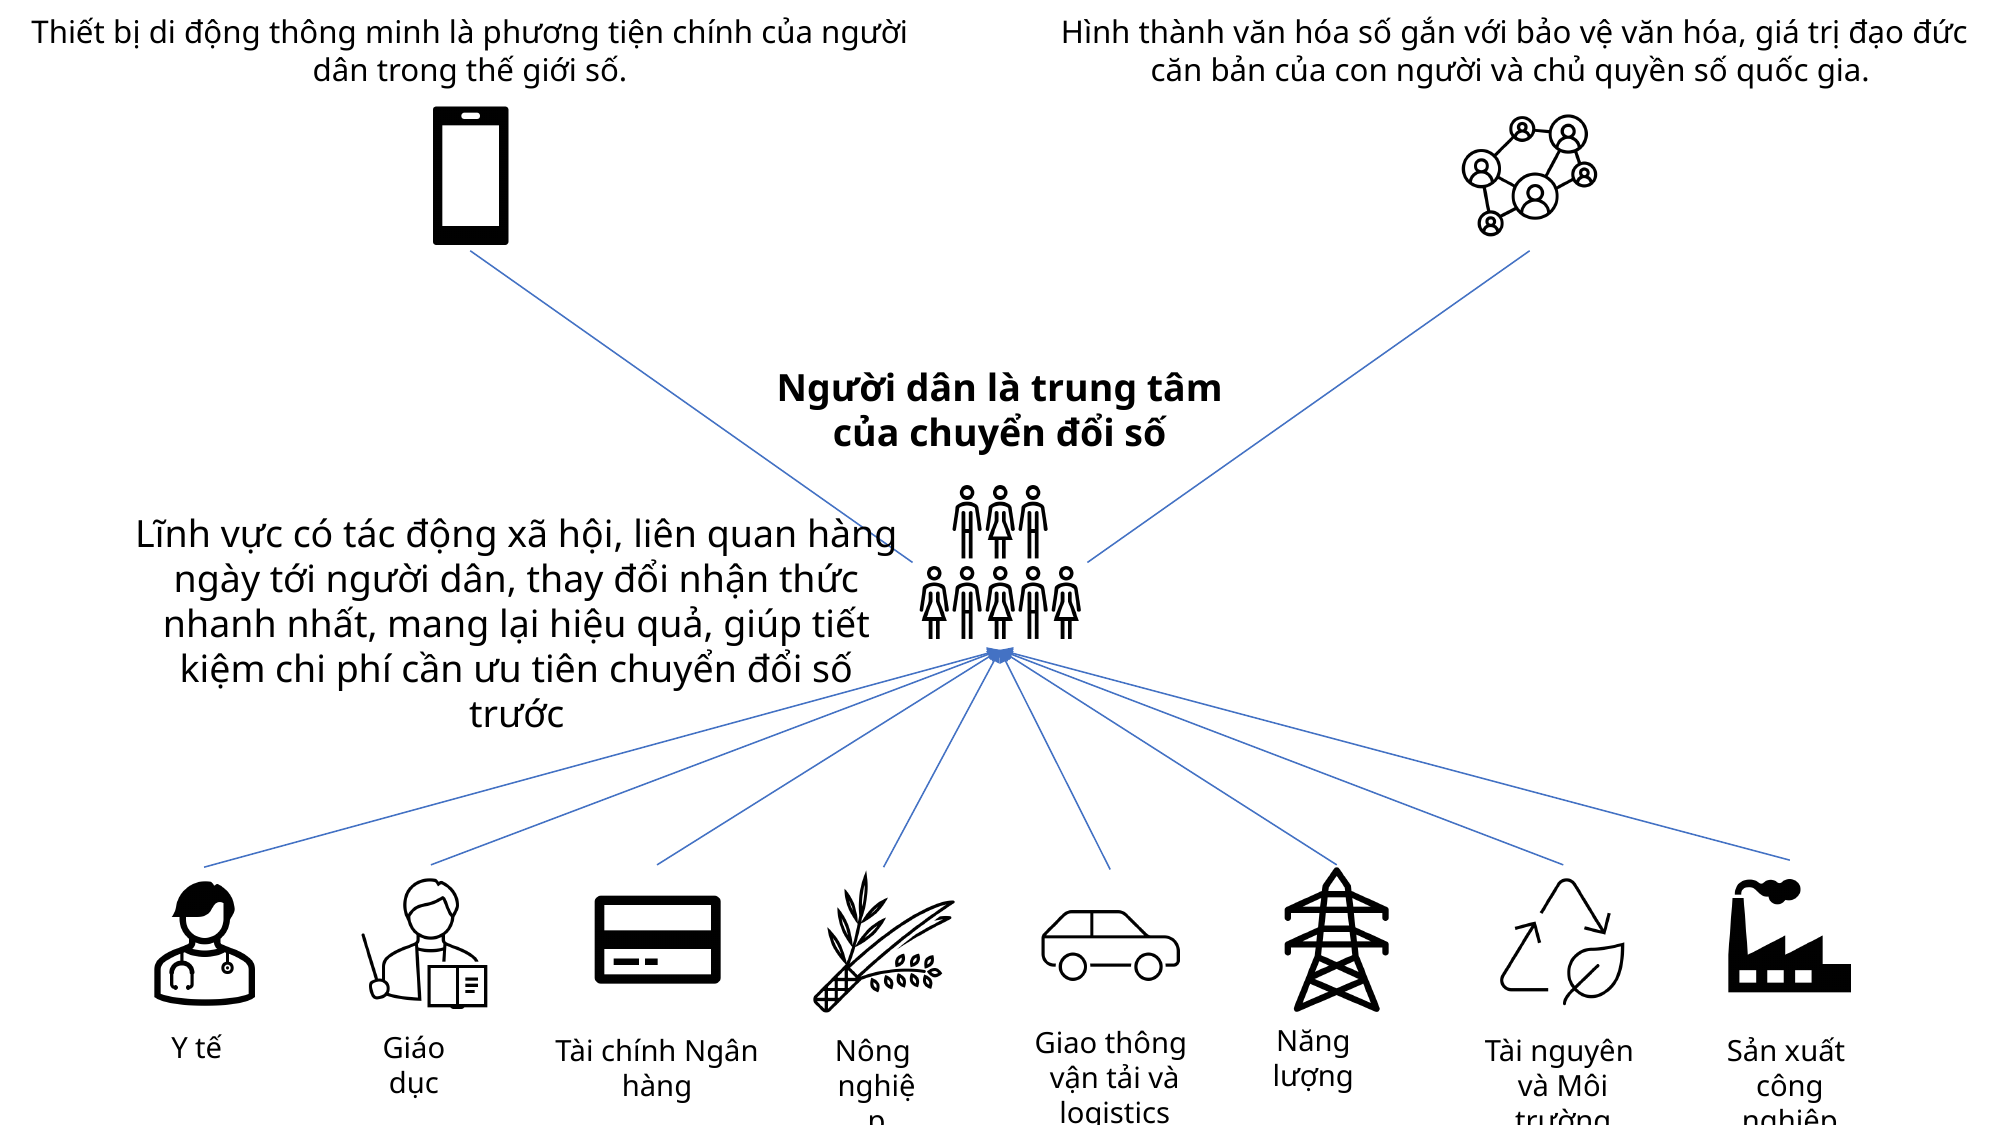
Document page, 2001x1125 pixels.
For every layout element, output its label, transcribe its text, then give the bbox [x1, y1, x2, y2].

picture [1454, 100, 1605, 251]
picture [1261, 865, 1412, 1016]
text_box Giao thông vận tải và logistics [980, 1017, 1250, 1103]
text_box Sản xuất công nghiệp [1692, 1024, 1887, 1111]
picture [1034, 869, 1186, 1020]
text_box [883, 649, 995, 868]
text_box Lĩnh vực có tác động xã hội, liên quan hàng ngày tới người dân, thay đổi nhận thức nhanh nhất, mang lại hiệu quả, giúp tiết kiệm chi phí cần ưu tiên chuyển đổi số trước [112, 502, 907, 700]
text_box Tài nguyên và Môi trường [1456, 1024, 1671, 1111]
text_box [203, 649, 429, 868]
picture [808, 868, 959, 1018]
text_box Nông nghiệp [816, 1027, 938, 1111]
picture [581, 868, 733, 1016]
text_box Tài chính Ngân hàng [518, 1024, 796, 1111]
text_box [999, 649, 1790, 861]
picture [1487, 864, 1639, 1016]
text_box Người dân là trung tâm của chuyển đổi số [916, 356, 1082, 462]
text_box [469, 250, 913, 563]
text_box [656, 649, 882, 865]
text_box Hình thành văn hóa số gắn với bảo vệ văn hóa, giá trị đạo đức căn bản của con người và chủ quyền số quốc gia. [1029, 5, 2000, 96]
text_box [430, 649, 655, 865]
text_box Giáo dục [340, 1022, 488, 1073]
text_box Thiết bị di động thông minh là phương tiện chính của người dân trong thế giới số. [0, 5, 947, 96]
text_box Y tế [155, 1027, 238, 1073]
picture [128, 866, 280, 1018]
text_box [1087, 250, 1530, 563]
picture [1714, 859, 1865, 1011]
picture [394, 100, 546, 251]
picture [912, 474, 1088, 649]
picture [355, 868, 507, 1016]
text_box Năng lượng [1219, 1015, 1407, 1066]
